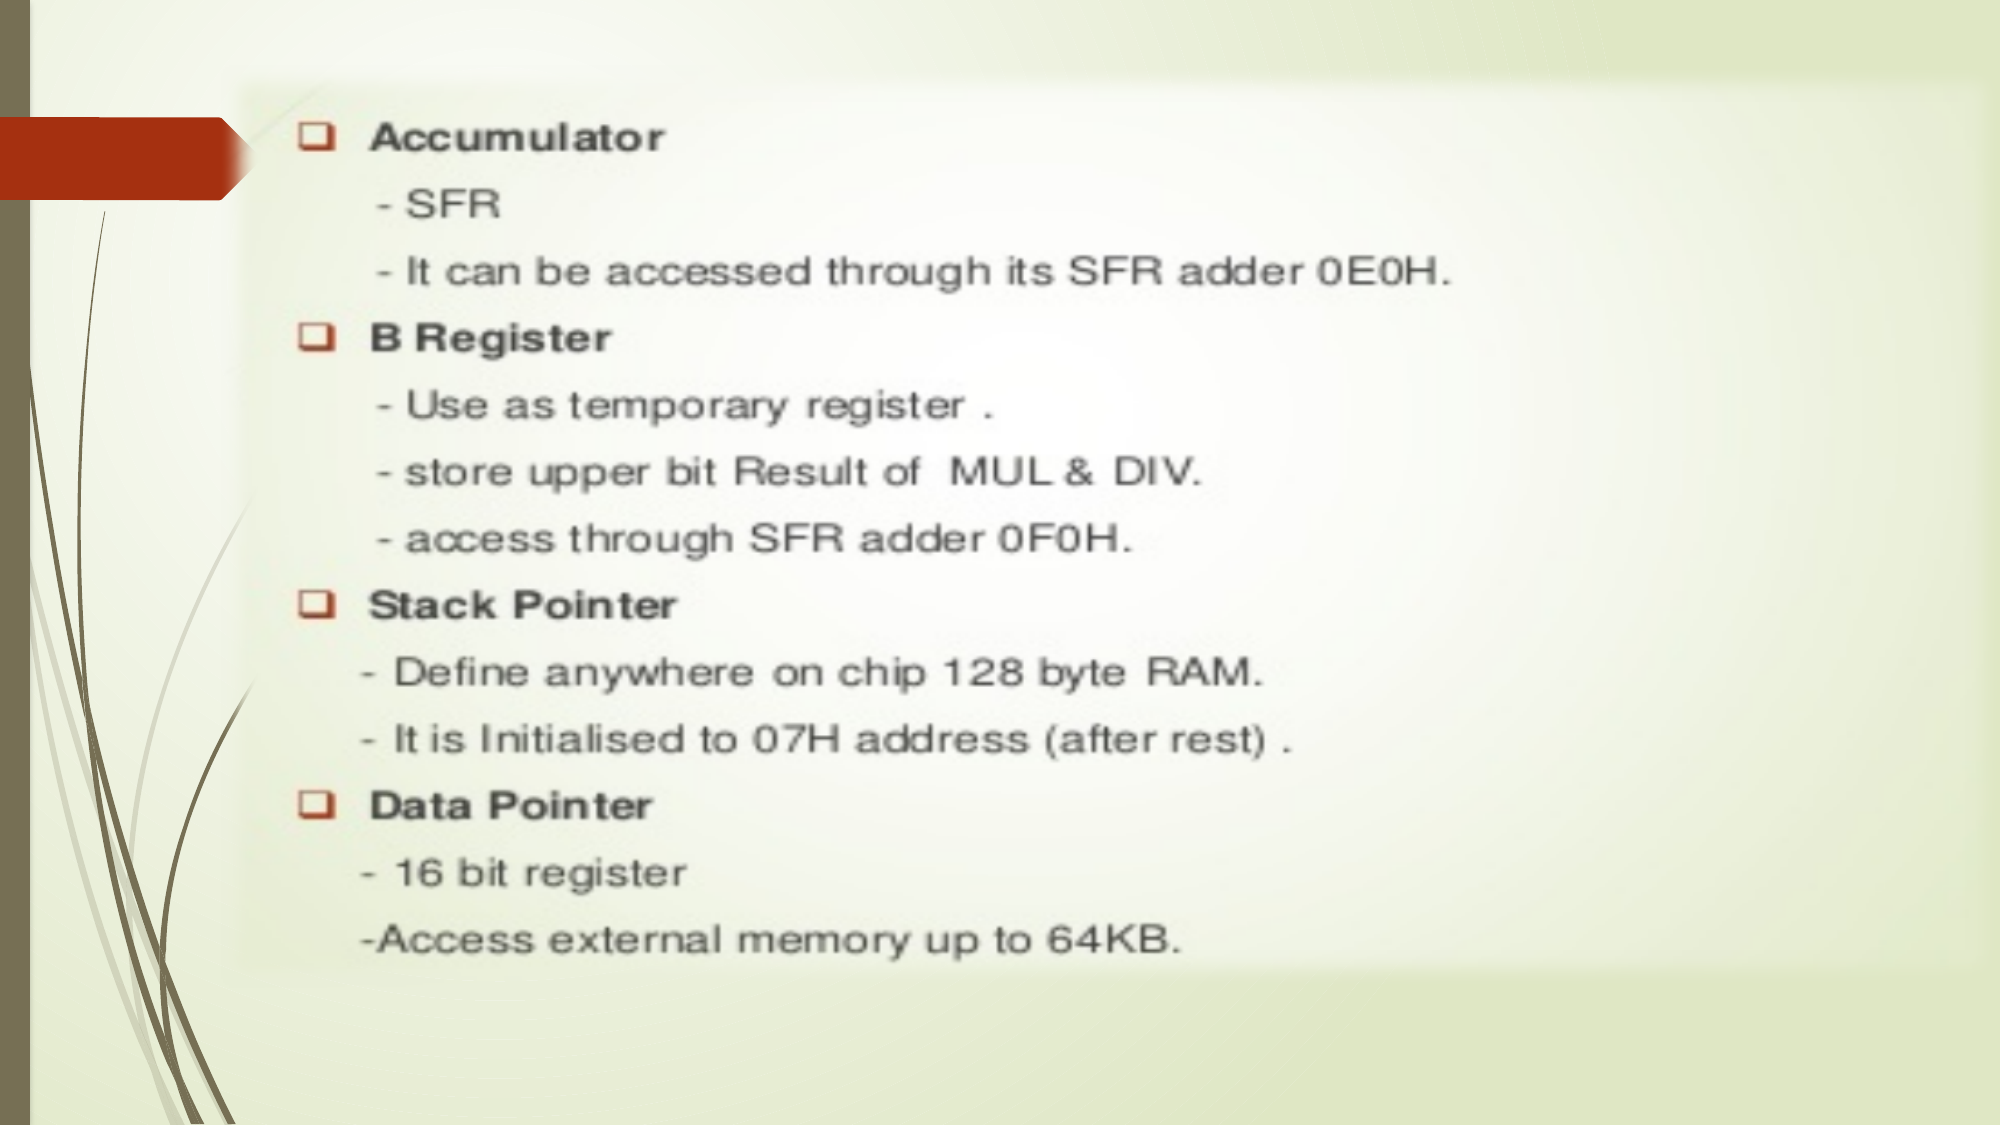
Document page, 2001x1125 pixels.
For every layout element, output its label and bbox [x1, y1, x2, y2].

picture [221, 65, 2000, 988]
